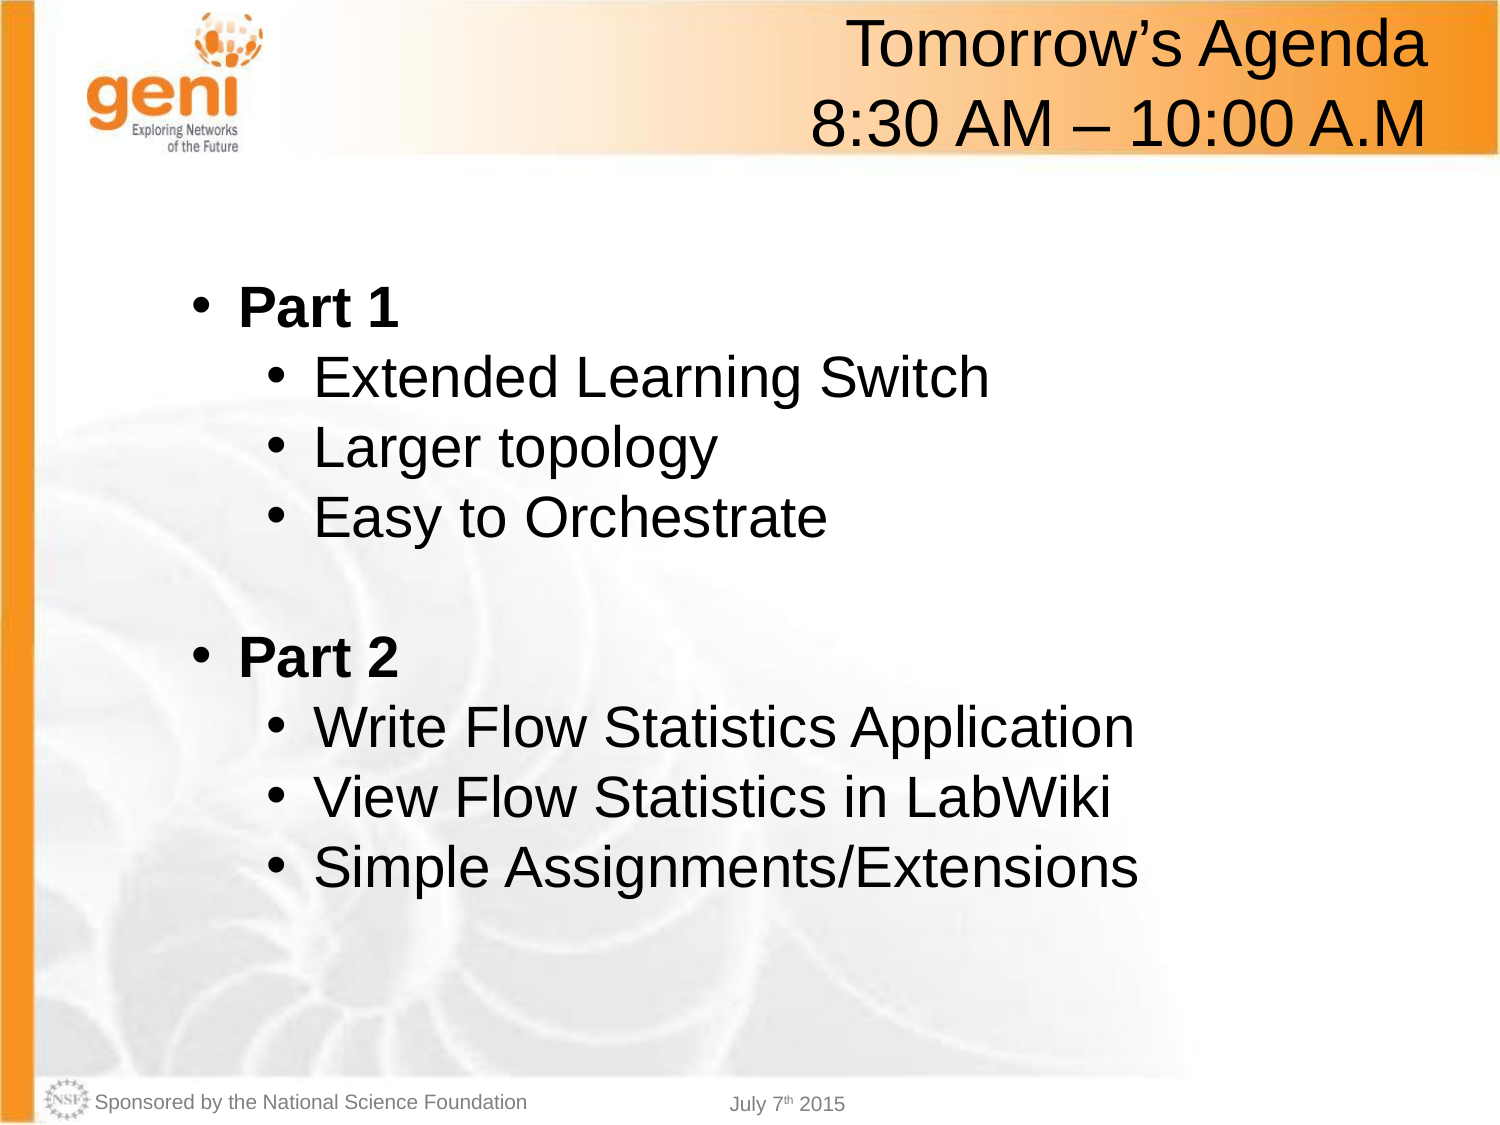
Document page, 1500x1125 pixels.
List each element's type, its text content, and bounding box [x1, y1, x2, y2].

picture [0, 0, 1500, 1125]
text_box Part 1 Extended Learning Switch Larger topology Easy to Orchestrate Part 2 Write Flow Statistics Application View Flow Statistics in LabWiki Simple Assignments/Extensions [176, 262, 1425, 907]
title Tomorrow’s Agenda 8:30 AM – 10:00 A.M [112, 0, 1463, 174]
